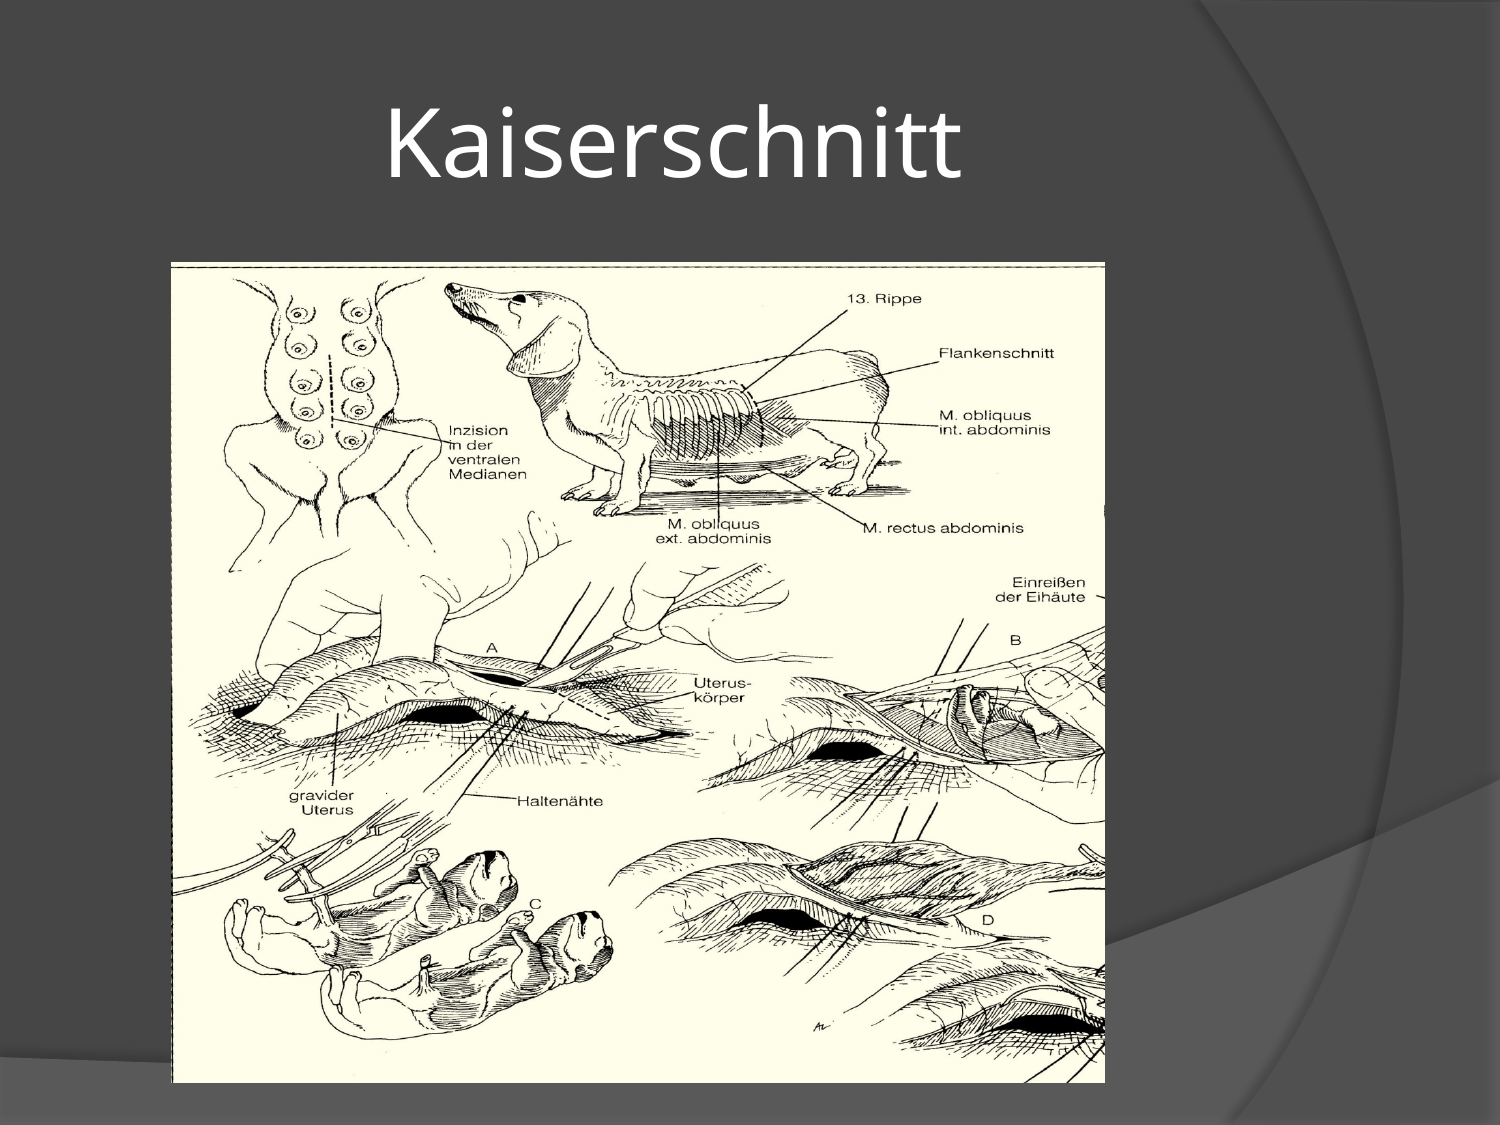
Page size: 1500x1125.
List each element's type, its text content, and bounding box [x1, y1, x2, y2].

title Kaiserschnitt [75, 45, 1300, 233]
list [170, 262, 1105, 1083]
